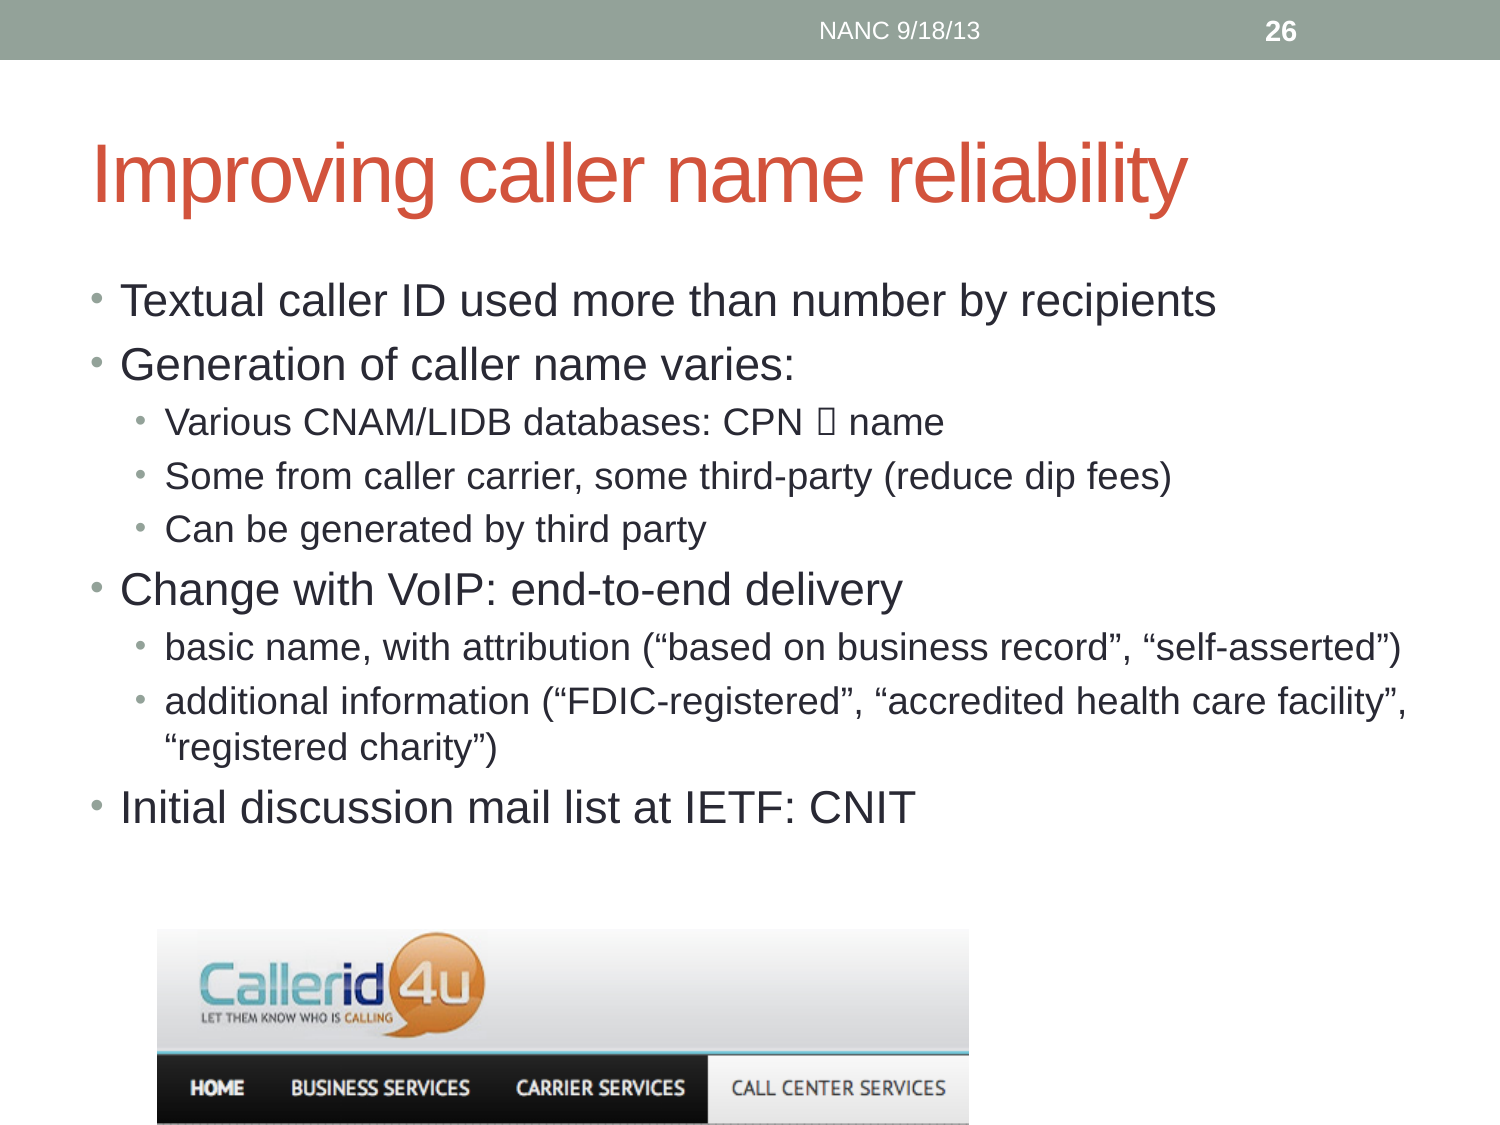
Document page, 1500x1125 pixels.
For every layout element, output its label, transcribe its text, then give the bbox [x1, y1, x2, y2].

list Textual caller ID used more than number by recipients Generation of caller name varies: Various CNAM/LIDB databases: CPN  name Some from caller carrier, some third-party (reduce dip fees) Can be generated by third party Change with VoIP: end-to-end delivery basic name, with attribution (“based on business record”, “self-asserted”) additional information (“FDIC-registered”, “accredited health care facility”, “registered charity”) Initial discussion mail list at IETF: CNIT [75, 262, 1425, 860]
title Improving caller name reliability [75, 87, 1425, 250]
picture [157, 928, 969, 1125]
footer NANC 9/18/13 [562, 3, 1238, 57]
slide_number 26 [1250, 3, 1425, 57]
